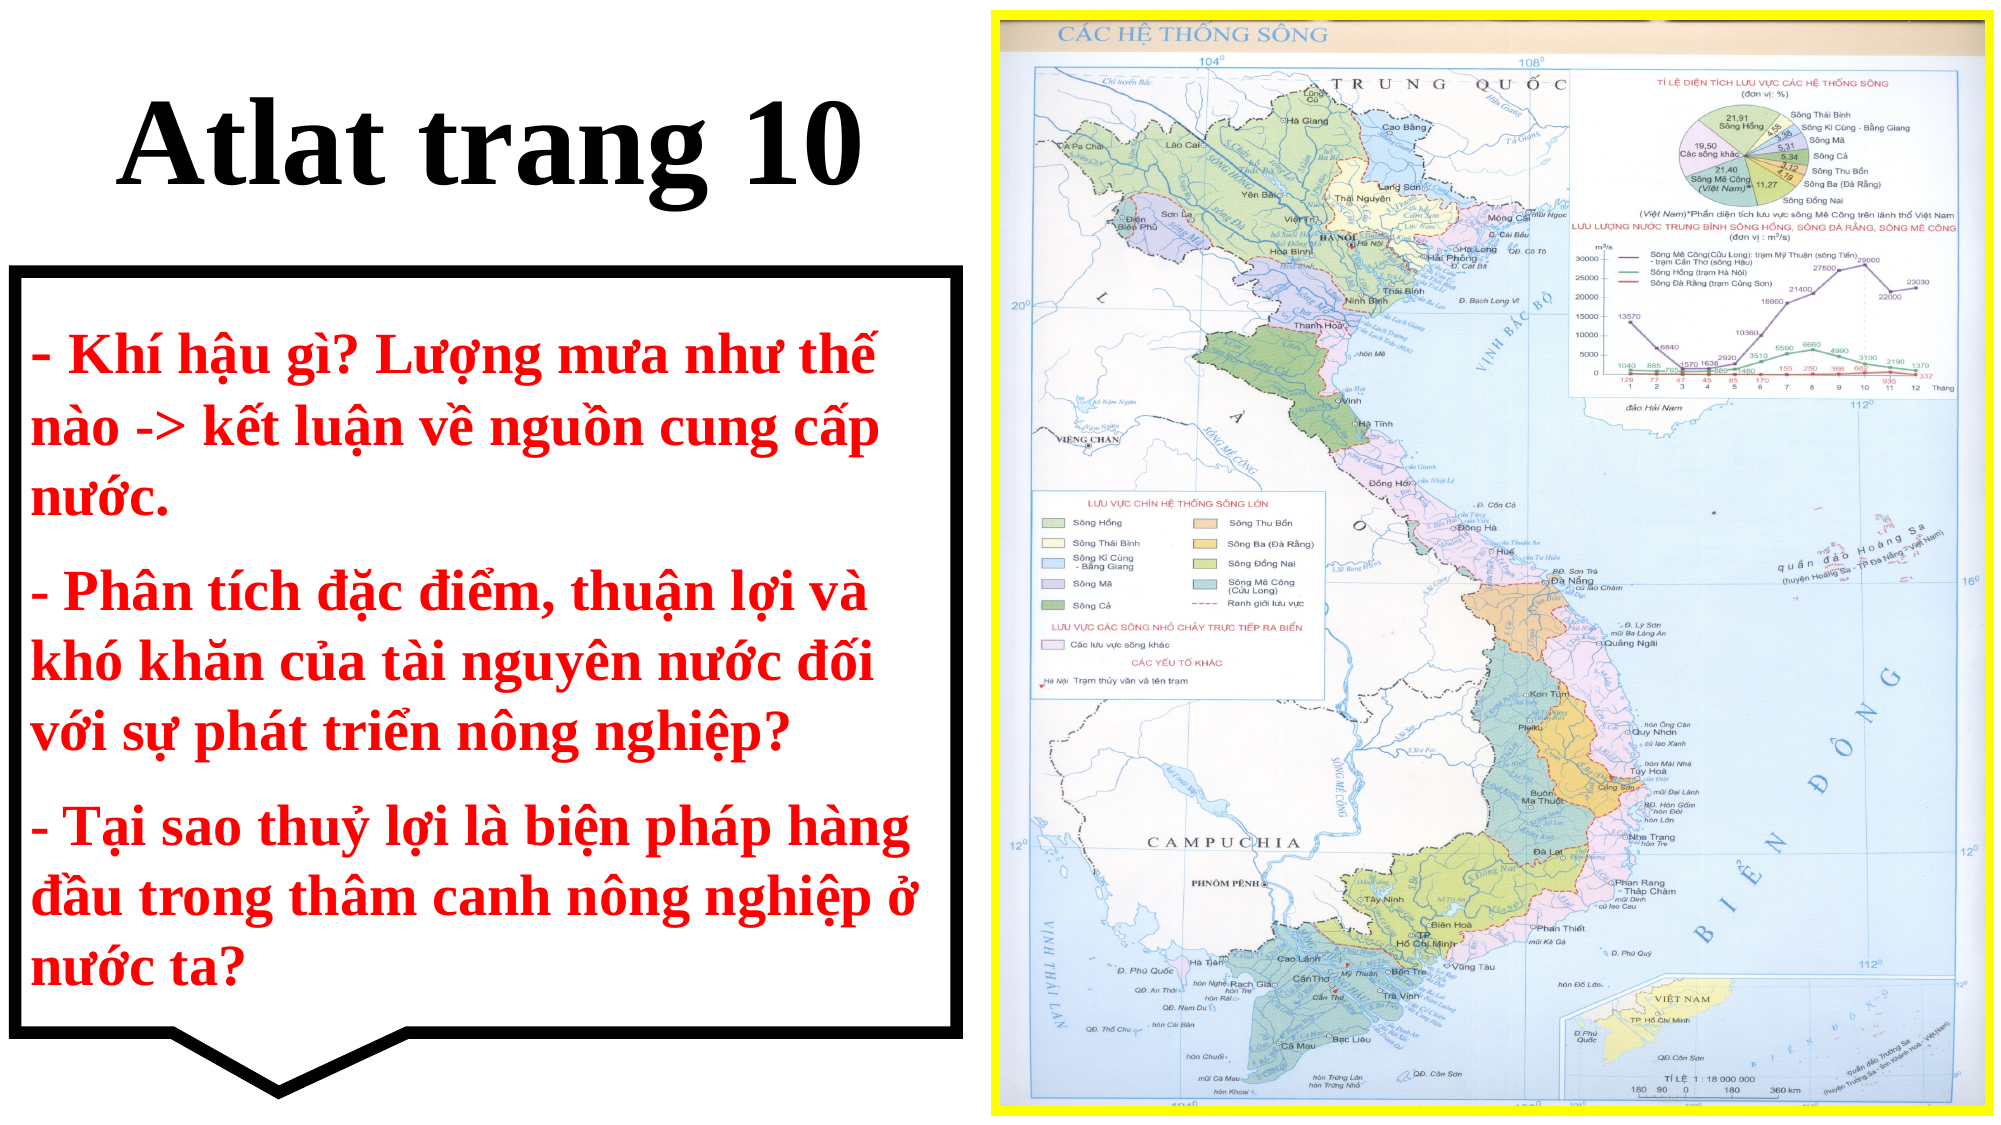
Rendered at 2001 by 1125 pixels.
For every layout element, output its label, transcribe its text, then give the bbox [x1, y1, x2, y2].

picture [999, 19, 1985, 1107]
text_box Atlat trang 10 [60, 53, 921, 216]
text_box - Khí hậu gì? Lượng mưa như thế nào -> kết luận về nguồn cung cấp nước. - Phân tích đặc điểm, thuận lợi và khó khăn của tài nguyên nước đối với sự phát triển nông nghiệp? - Tại sao thuỷ lợi là biện pháp hàng đầu trong thâm canh nông nghiệp ở nước ta? [14, 270, 958, 1094]
